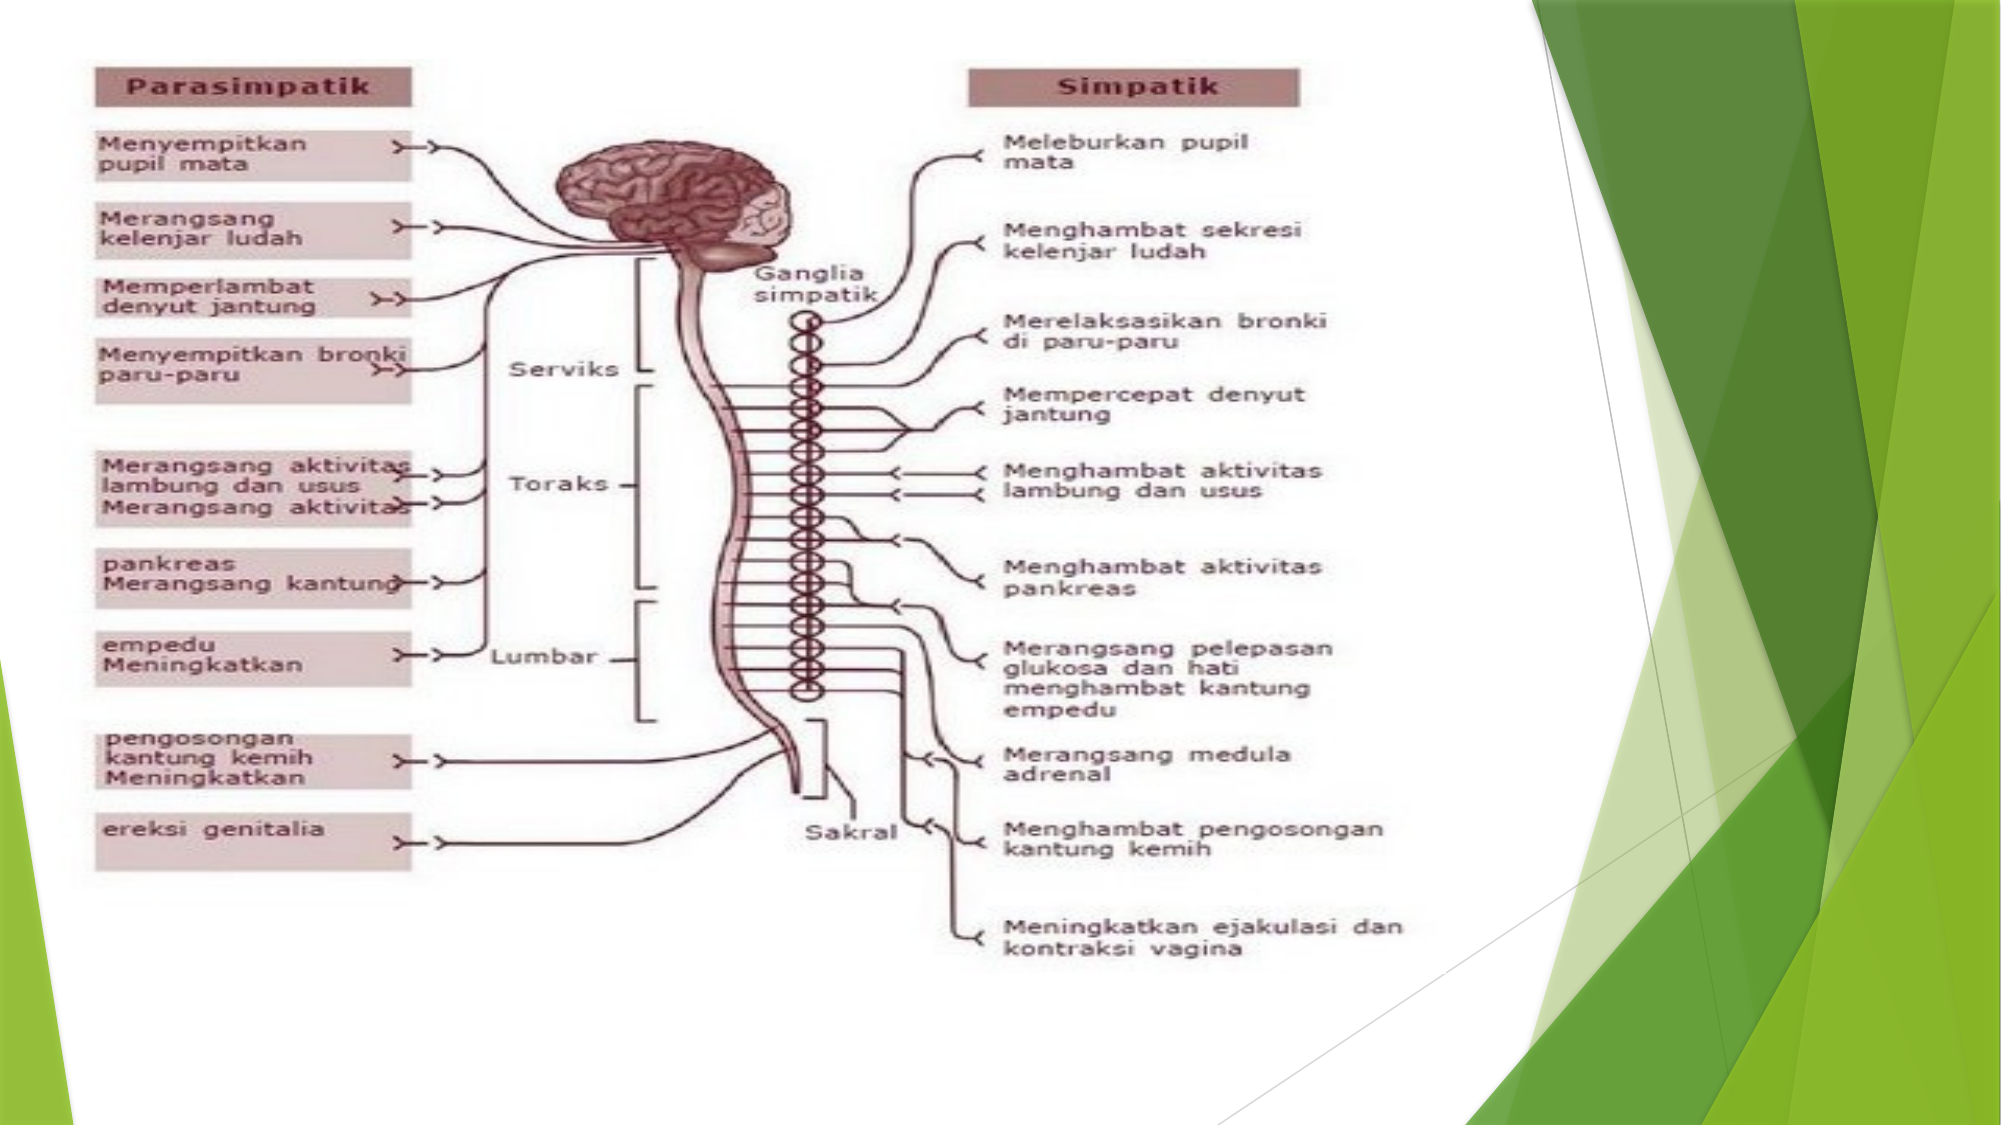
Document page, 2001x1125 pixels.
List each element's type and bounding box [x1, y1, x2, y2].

list [58, 58, 1446, 974]
